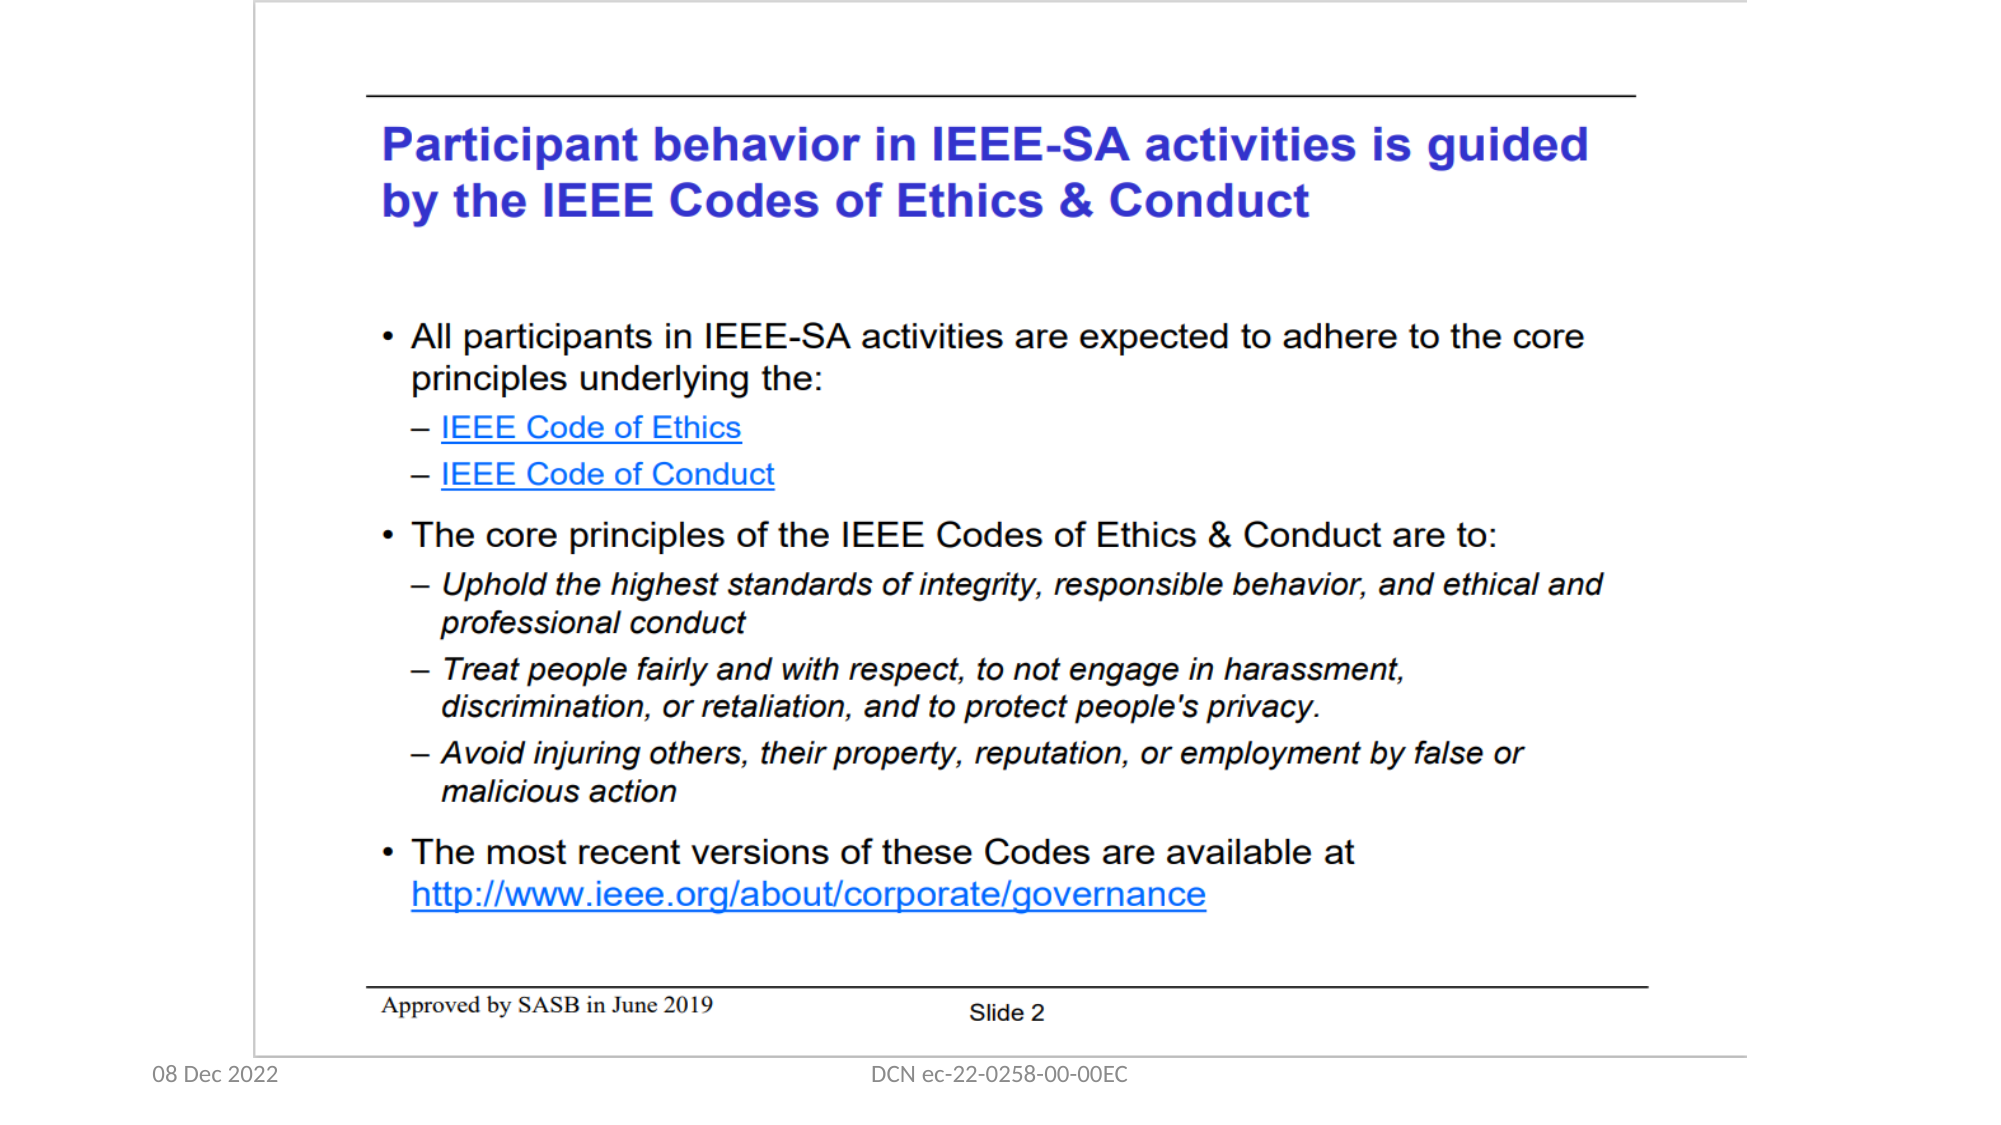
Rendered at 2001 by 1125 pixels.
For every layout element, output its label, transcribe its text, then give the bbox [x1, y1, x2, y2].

picture [253, 0, 1747, 1058]
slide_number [137, 1042, 588, 1103]
footer DCN ec-22-0258-00-00EC [662, 1058, 1338, 1103]
